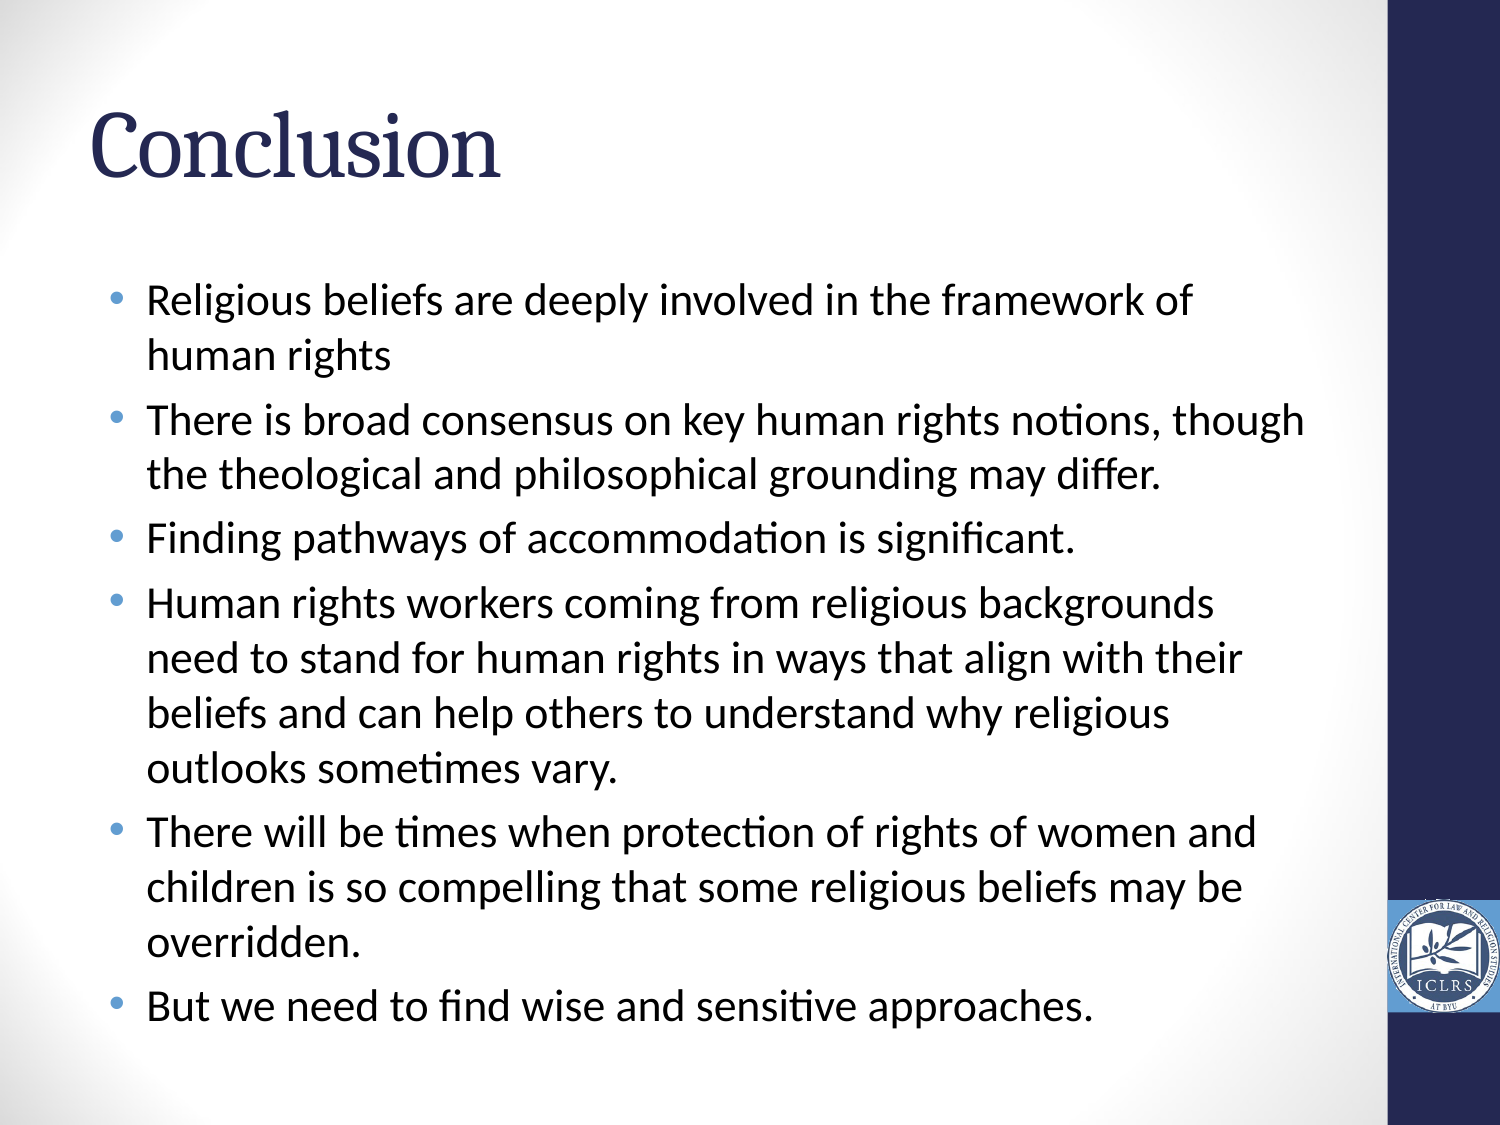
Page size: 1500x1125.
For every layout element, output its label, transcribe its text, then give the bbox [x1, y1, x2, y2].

picture [0, 0, 1500, 1125]
title Conclusion [75, 45, 1325, 233]
list Religious beliefs are deeply involved in the framework of human rights There is broad consensus on key human rights notions, though the theological and philosophical grounding may differ. Finding pathways of accommodation is significant. Human rights workers coming from religious backgrounds need to stand for human rights in ways that align with their beliefs and can help others to understand why religious outlooks sometimes vary. There will be times when protection of rights of women and children is so compelling that some religious beliefs may be overridden. But we need to find wise and sensitive approaches. [75, 262, 1325, 1050]
